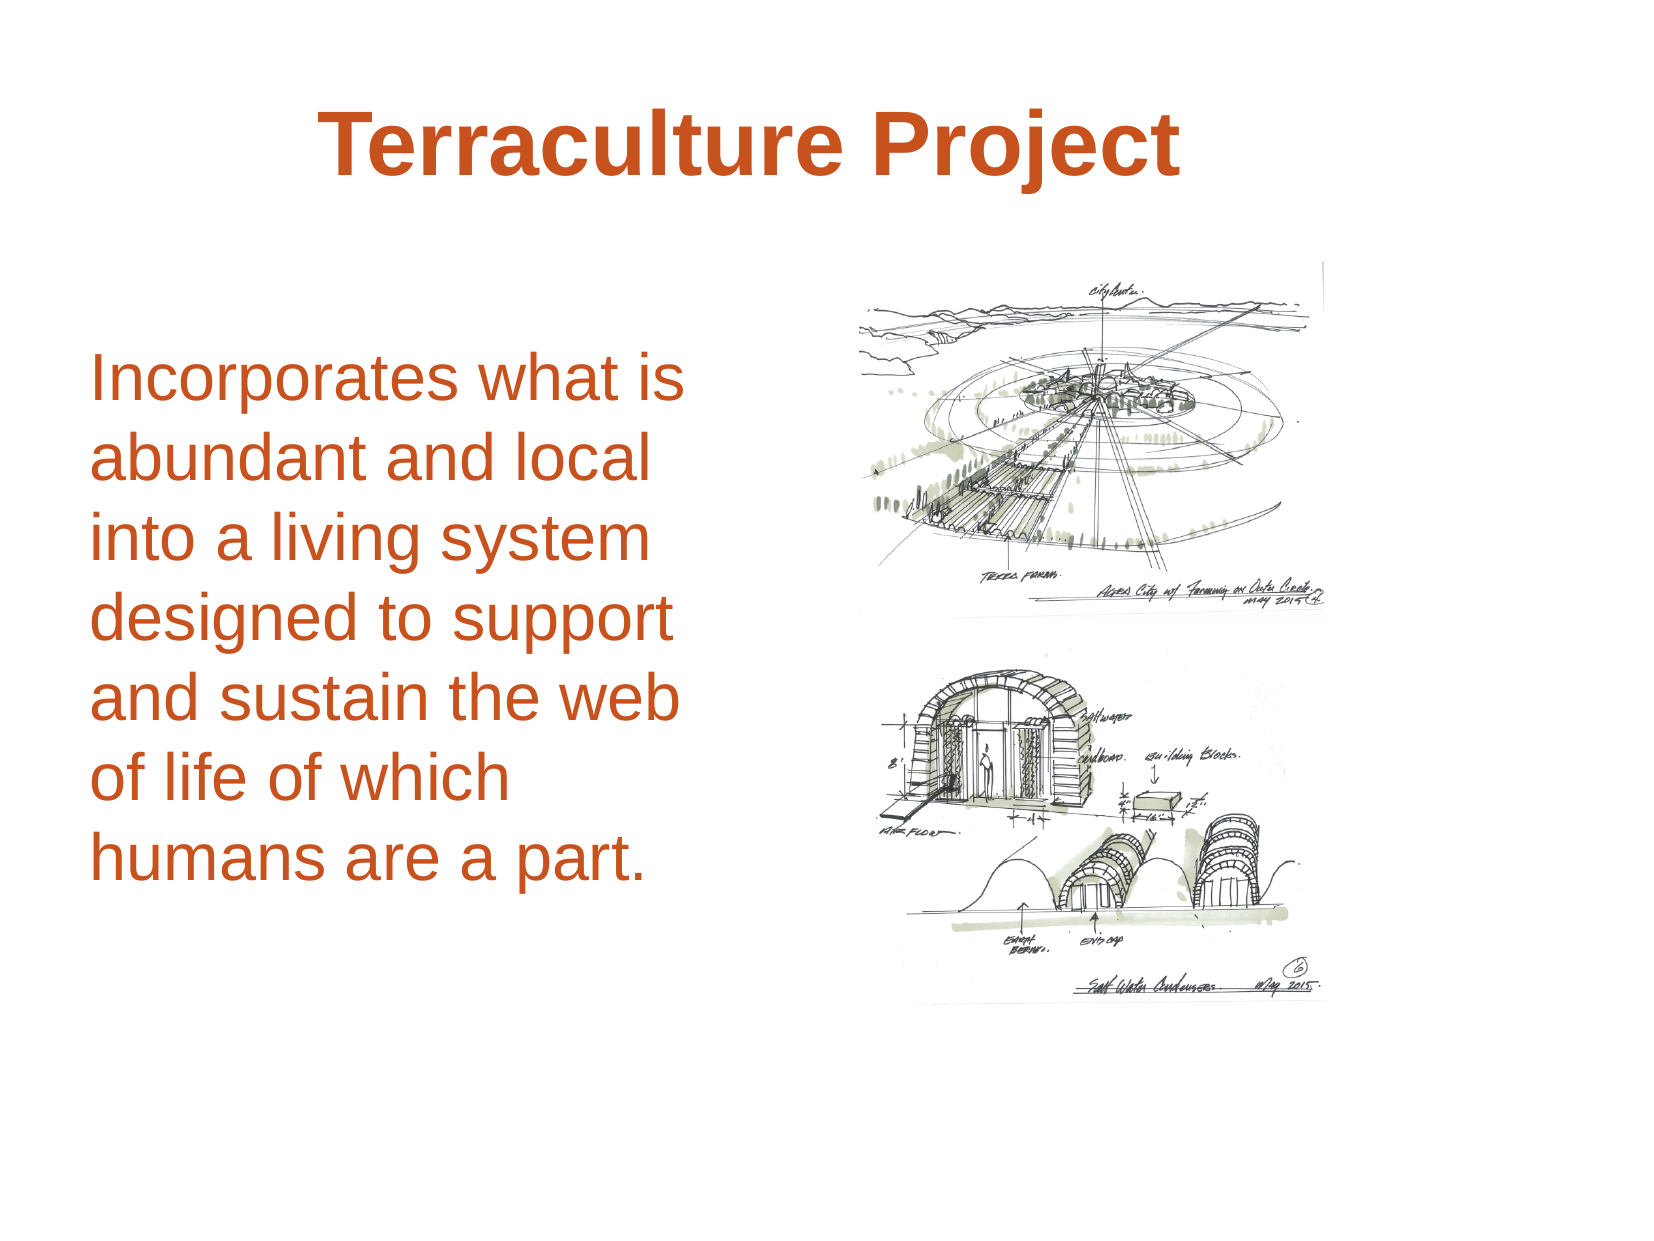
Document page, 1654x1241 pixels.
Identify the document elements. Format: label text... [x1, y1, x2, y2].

text_box Terraculture Project [75, 45, 1425, 233]
picture [860, 645, 1327, 1006]
text_box Incorporates what is abundant and local into a living system designed to support and sustain the web of life of which humans are a part. [75, 326, 738, 1005]
picture [859, 262, 1328, 622]
